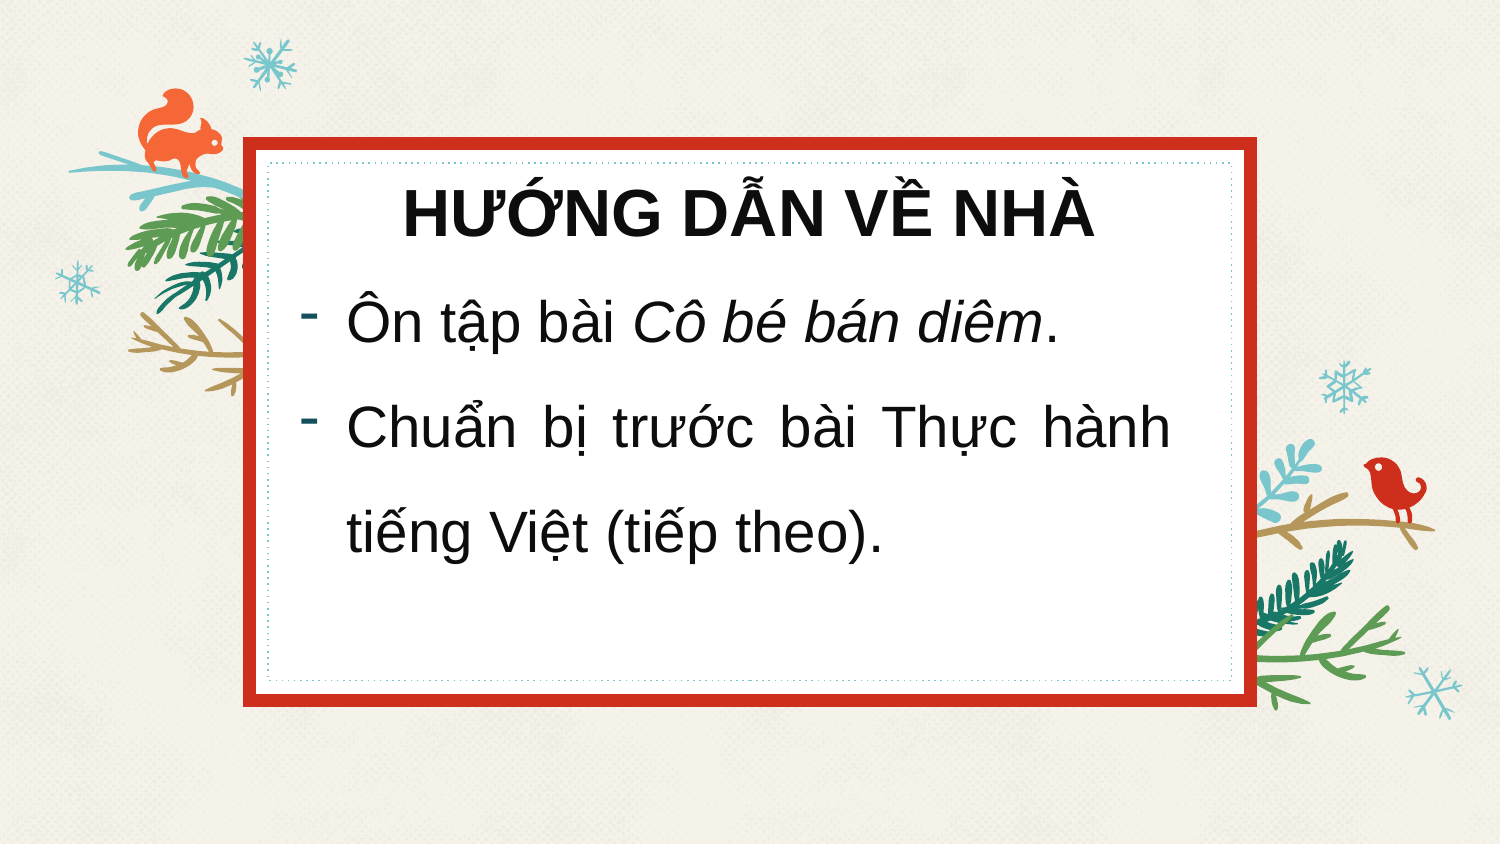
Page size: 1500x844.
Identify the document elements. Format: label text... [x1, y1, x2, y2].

picture [0, 0, 1500, 844]
title HƯỚNG DẪN VỀ NHÀ [292, 154, 1208, 233]
list Ôn tập bài Cô bé bán diêm. Chuẩn bị trước bài Thực hành tiếng Việt (tiếp theo). [284, 234, 1189, 558]
